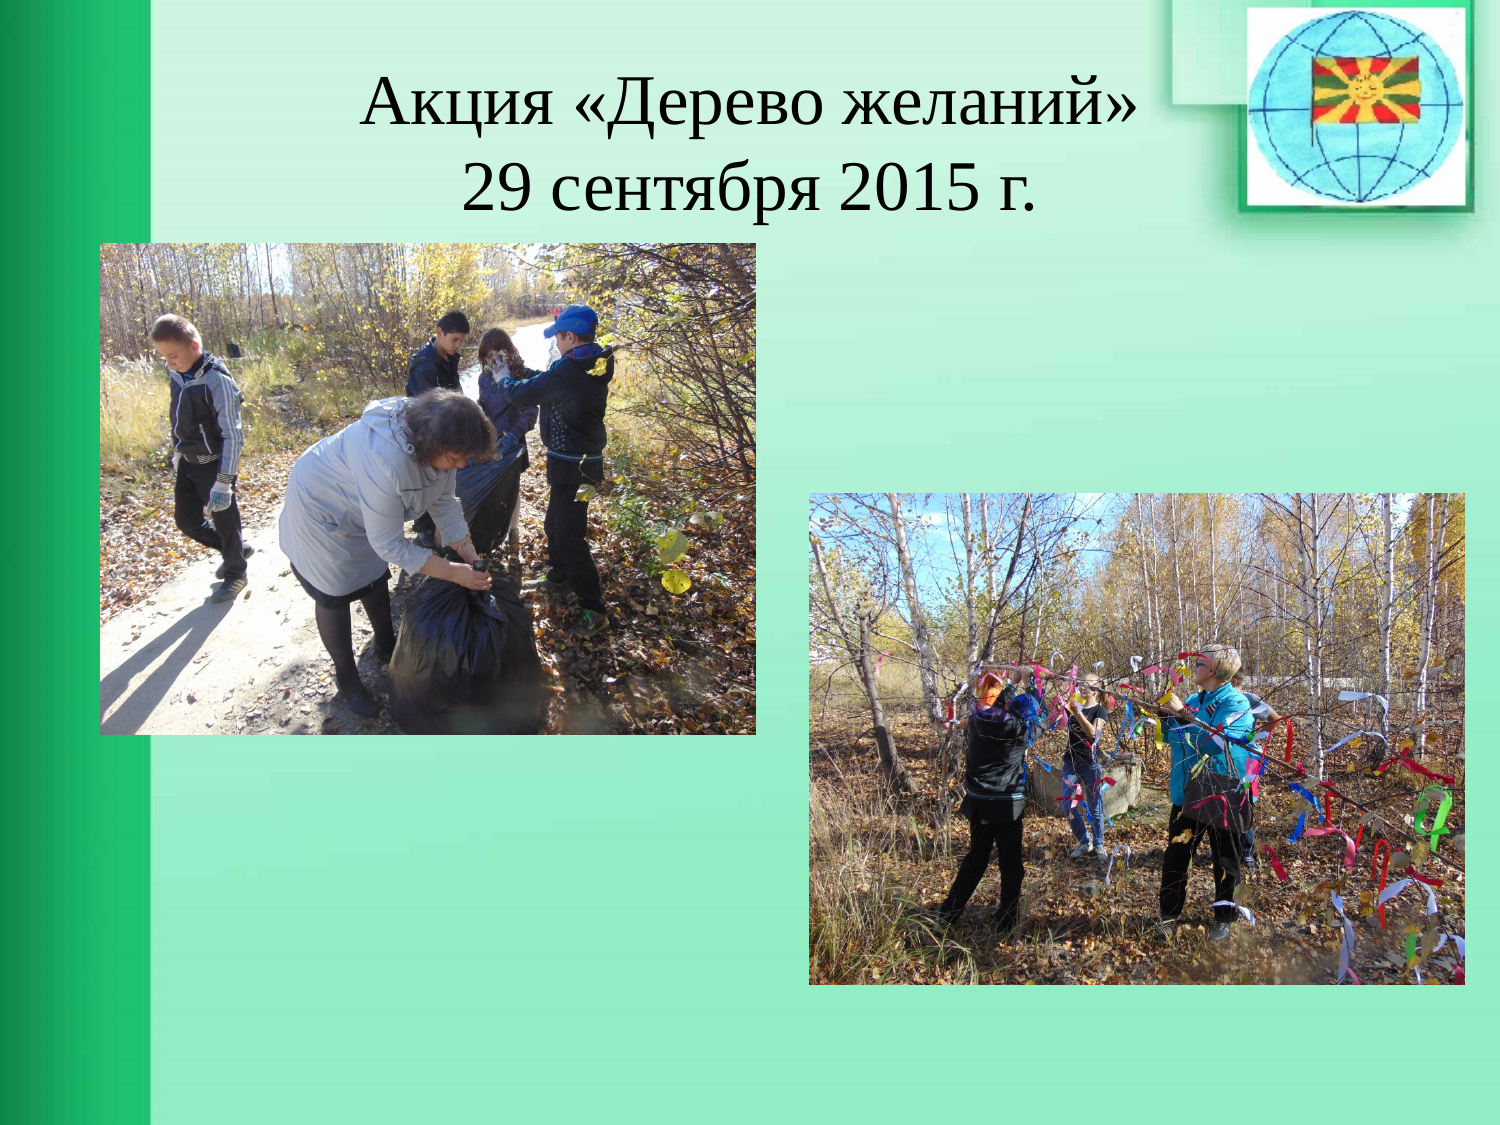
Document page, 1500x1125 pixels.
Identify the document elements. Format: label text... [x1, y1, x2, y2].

picture [0, 0, 1500, 1125]
title Акция «Дерево желаний» 29 сентября 2015 г. [75, 45, 1425, 233]
